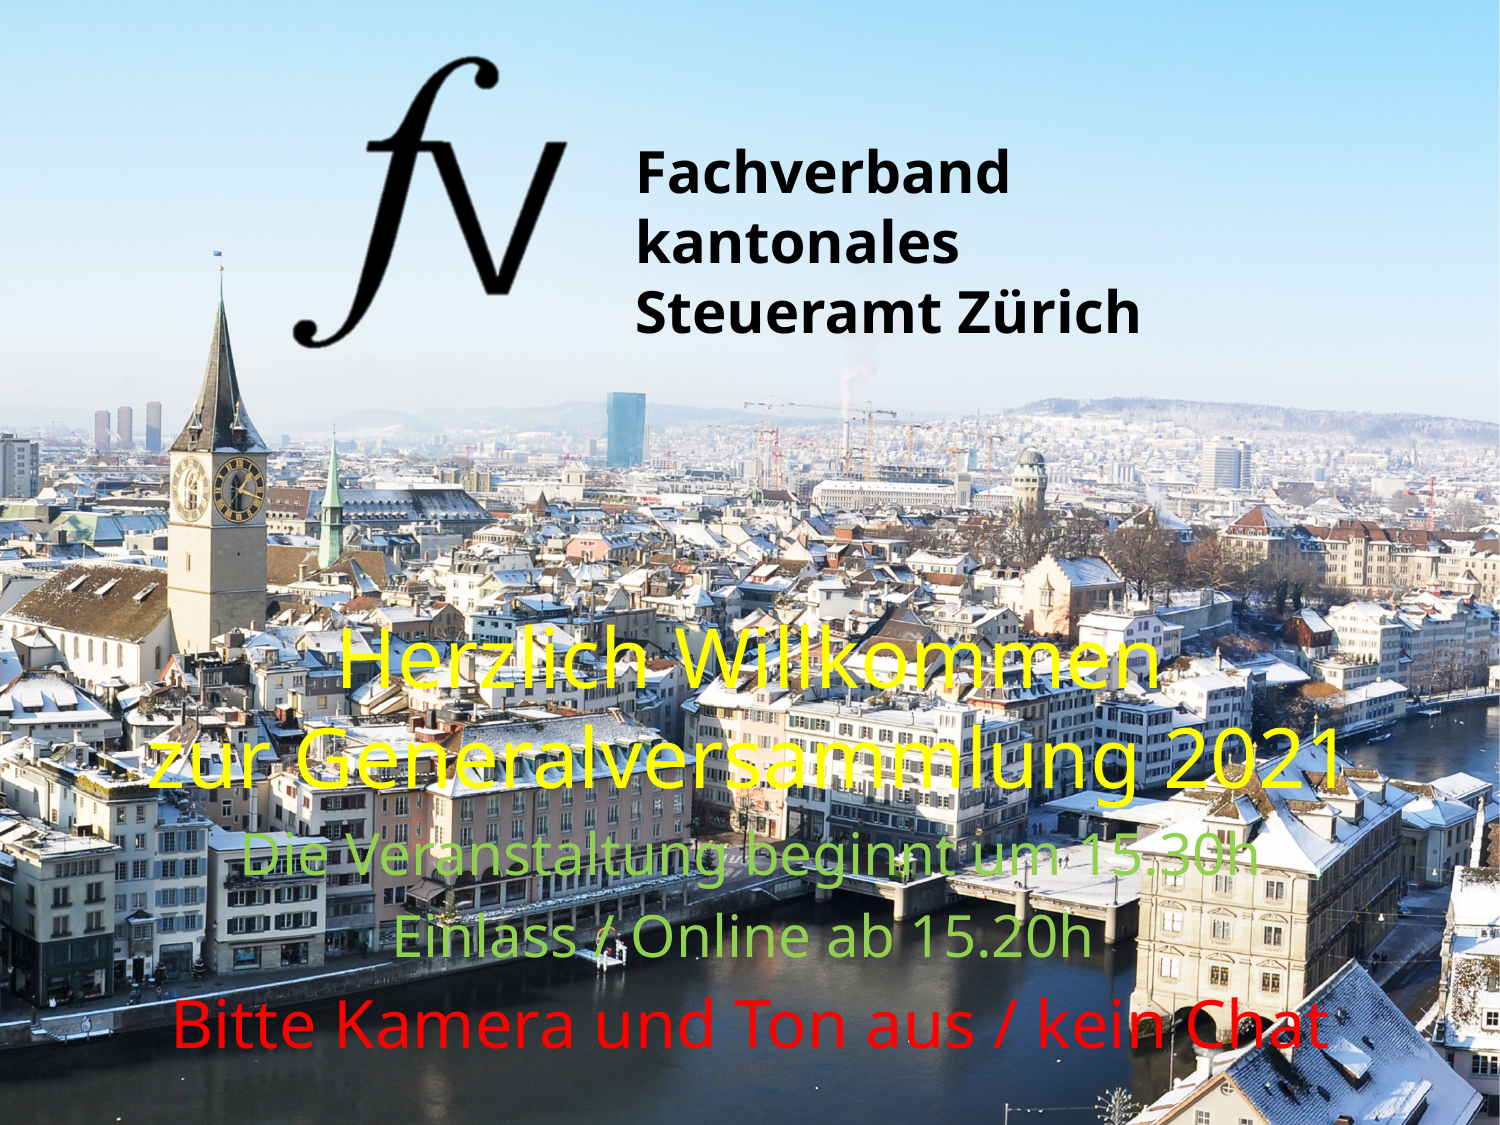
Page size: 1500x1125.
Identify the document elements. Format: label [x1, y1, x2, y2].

picture [0, 0, 1500, 1125]
text_box [277, 52, 1312, 361]
